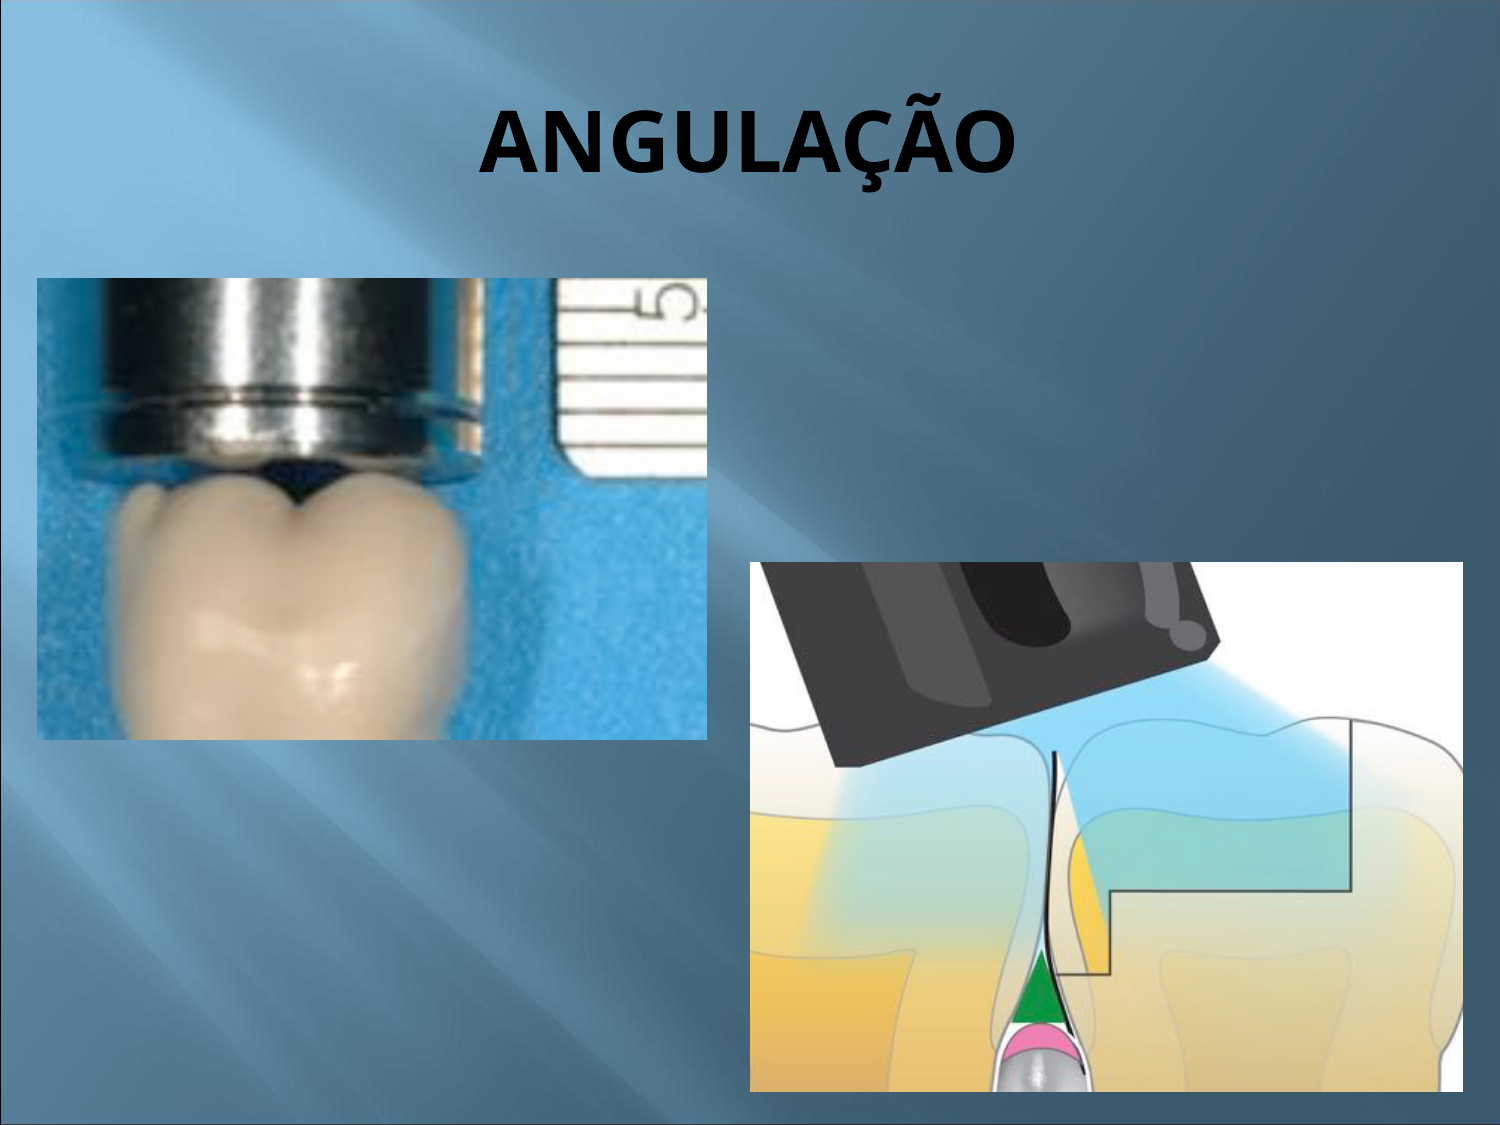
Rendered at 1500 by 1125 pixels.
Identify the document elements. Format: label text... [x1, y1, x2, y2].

title ANGULAÇÃO [75, 45, 1425, 233]
picture [0, 0, 1500, 1125]
